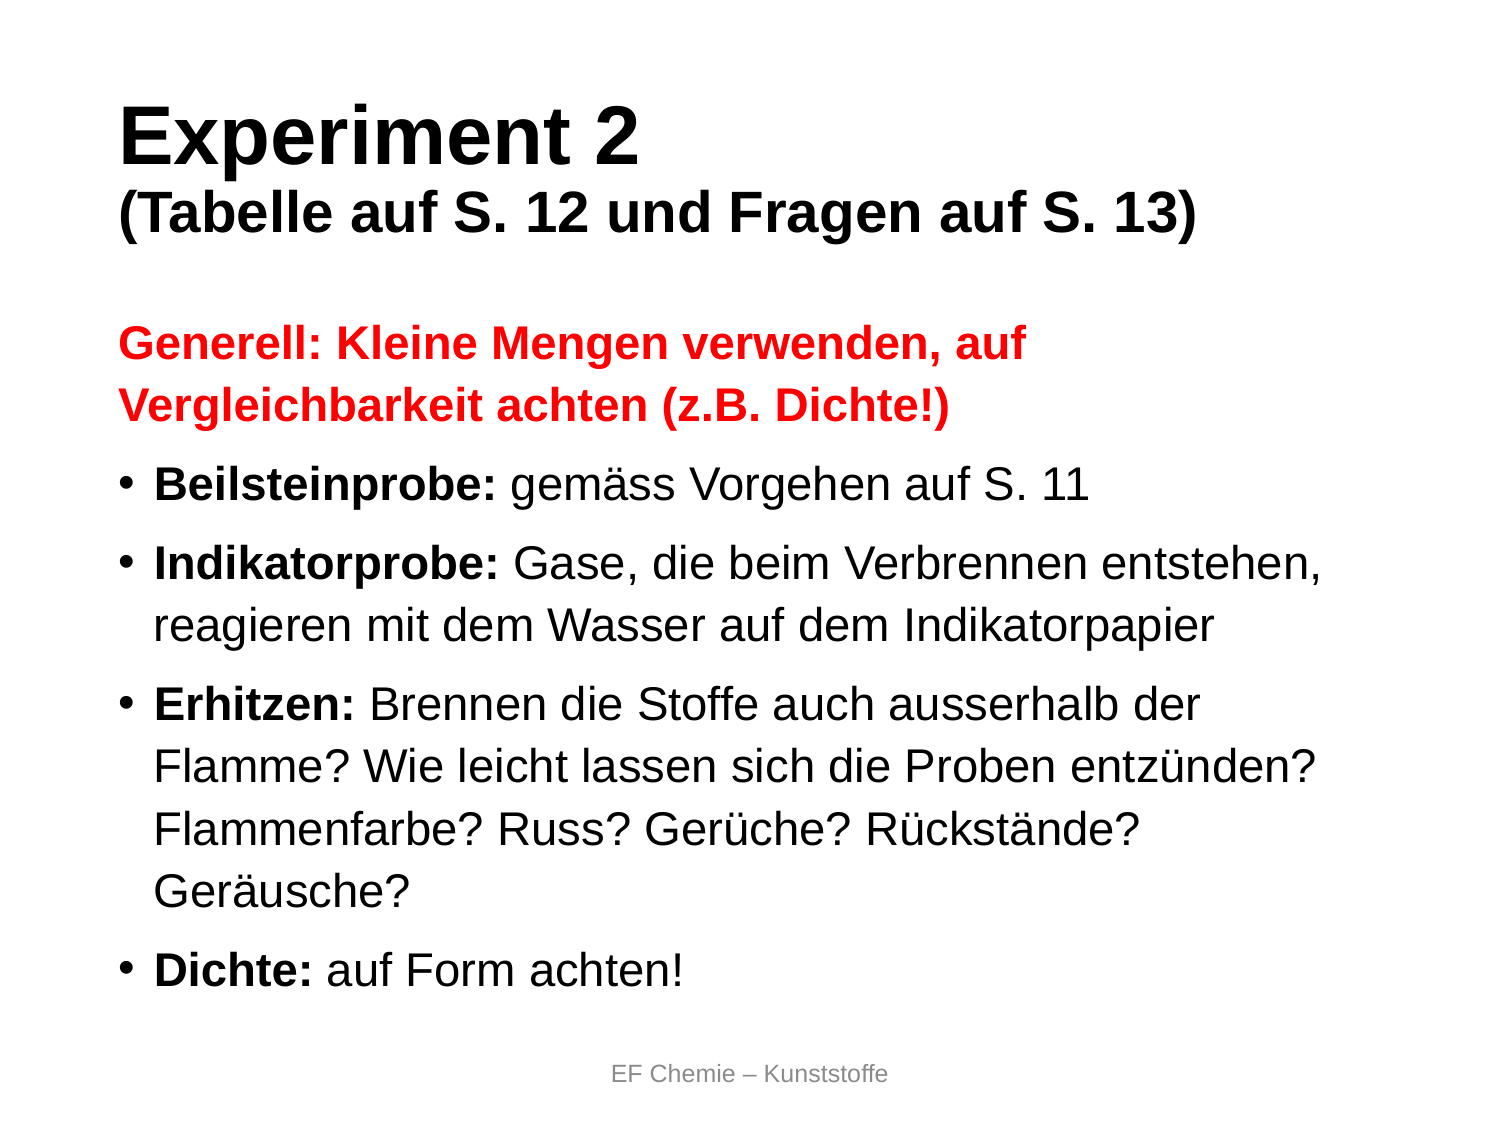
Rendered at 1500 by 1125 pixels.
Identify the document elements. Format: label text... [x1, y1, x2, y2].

list Generell: Kleine Mengen verwenden, auf Vergleichbarkeit achten (z.B. Dichte!) Beilsteinprobe: gemäss Vorgehen auf S. 11 Indikatorprobe: Gase, die beim Verbrennen entstehen, reagieren mit dem Wasser auf dem Indikatorpapier Erhitzen: Brennen die Stoffe auch ausserhalb der Flamme? Wie leicht lassen sich die Proben entzünden? Flammenfarbe? Russ? Gerüche? Rückstände? Geräusche? Dichte: auf Form achten! [103, 299, 1397, 1014]
footer EF Chemie – Kunststoffe [496, 1042, 1004, 1103]
title Experiment 2 (Tabelle auf S. 12 und Fragen auf S. 13) [103, 59, 1397, 278]
